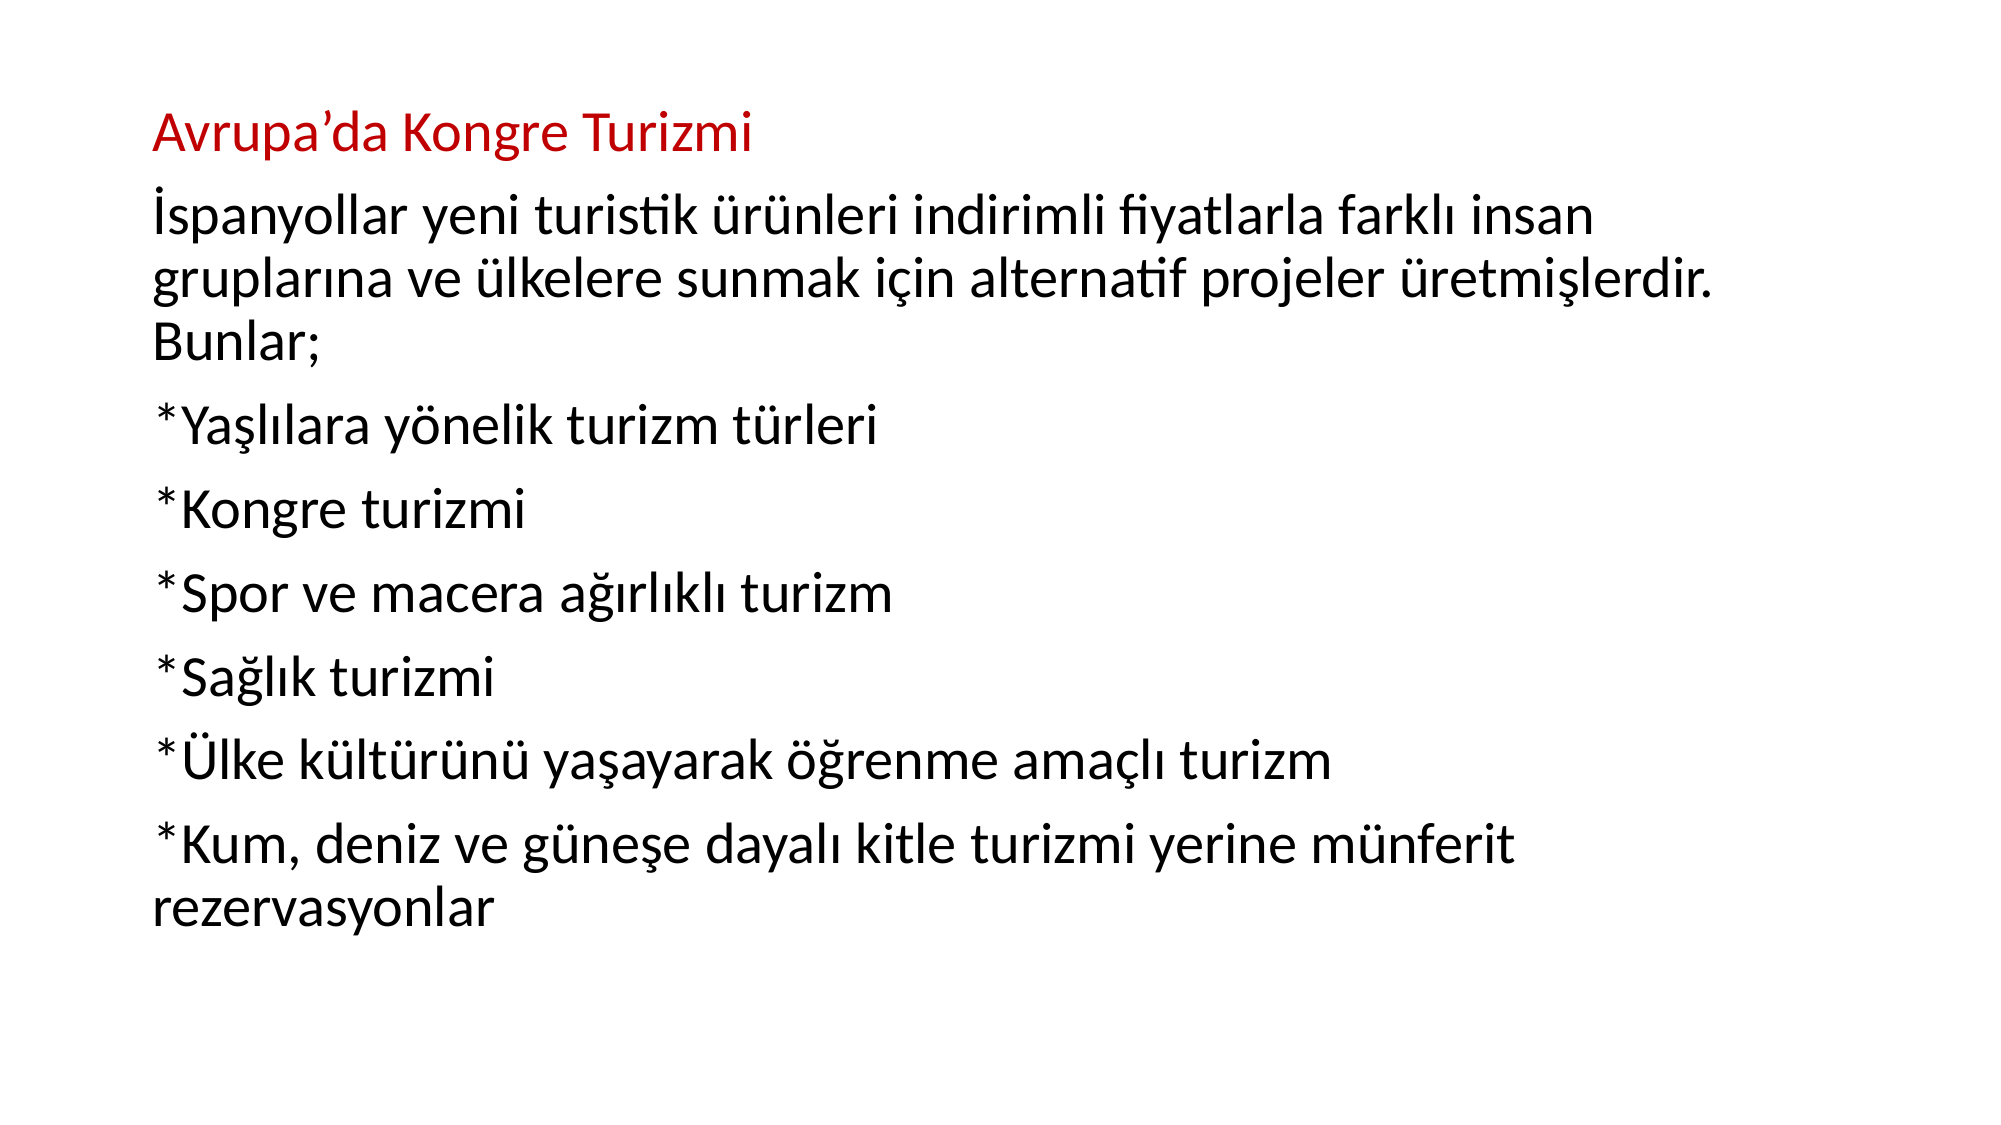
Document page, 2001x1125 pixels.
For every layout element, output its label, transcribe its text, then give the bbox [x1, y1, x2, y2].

list Avrupa’da Kongre Turizmi İspanyollar yeni turistik ürünleri indirimli fiyatlarla farklı insan gruplarına ve ülkelere sunmak için alternatif projeler üretmişlerdir. Bunlar; *Yaşlılara yönelik turizm türleri *Kongre turizmi *Spor ve macera ağırlıklı turizm *Sağlık turizmi *Ülke kültürünü yaşayarak öğrenme amaçlı turizm *Kum, deniz ve güneşe dayalı kitle turizmi yerine münferit rezervasyonlar [137, 93, 1863, 1014]
